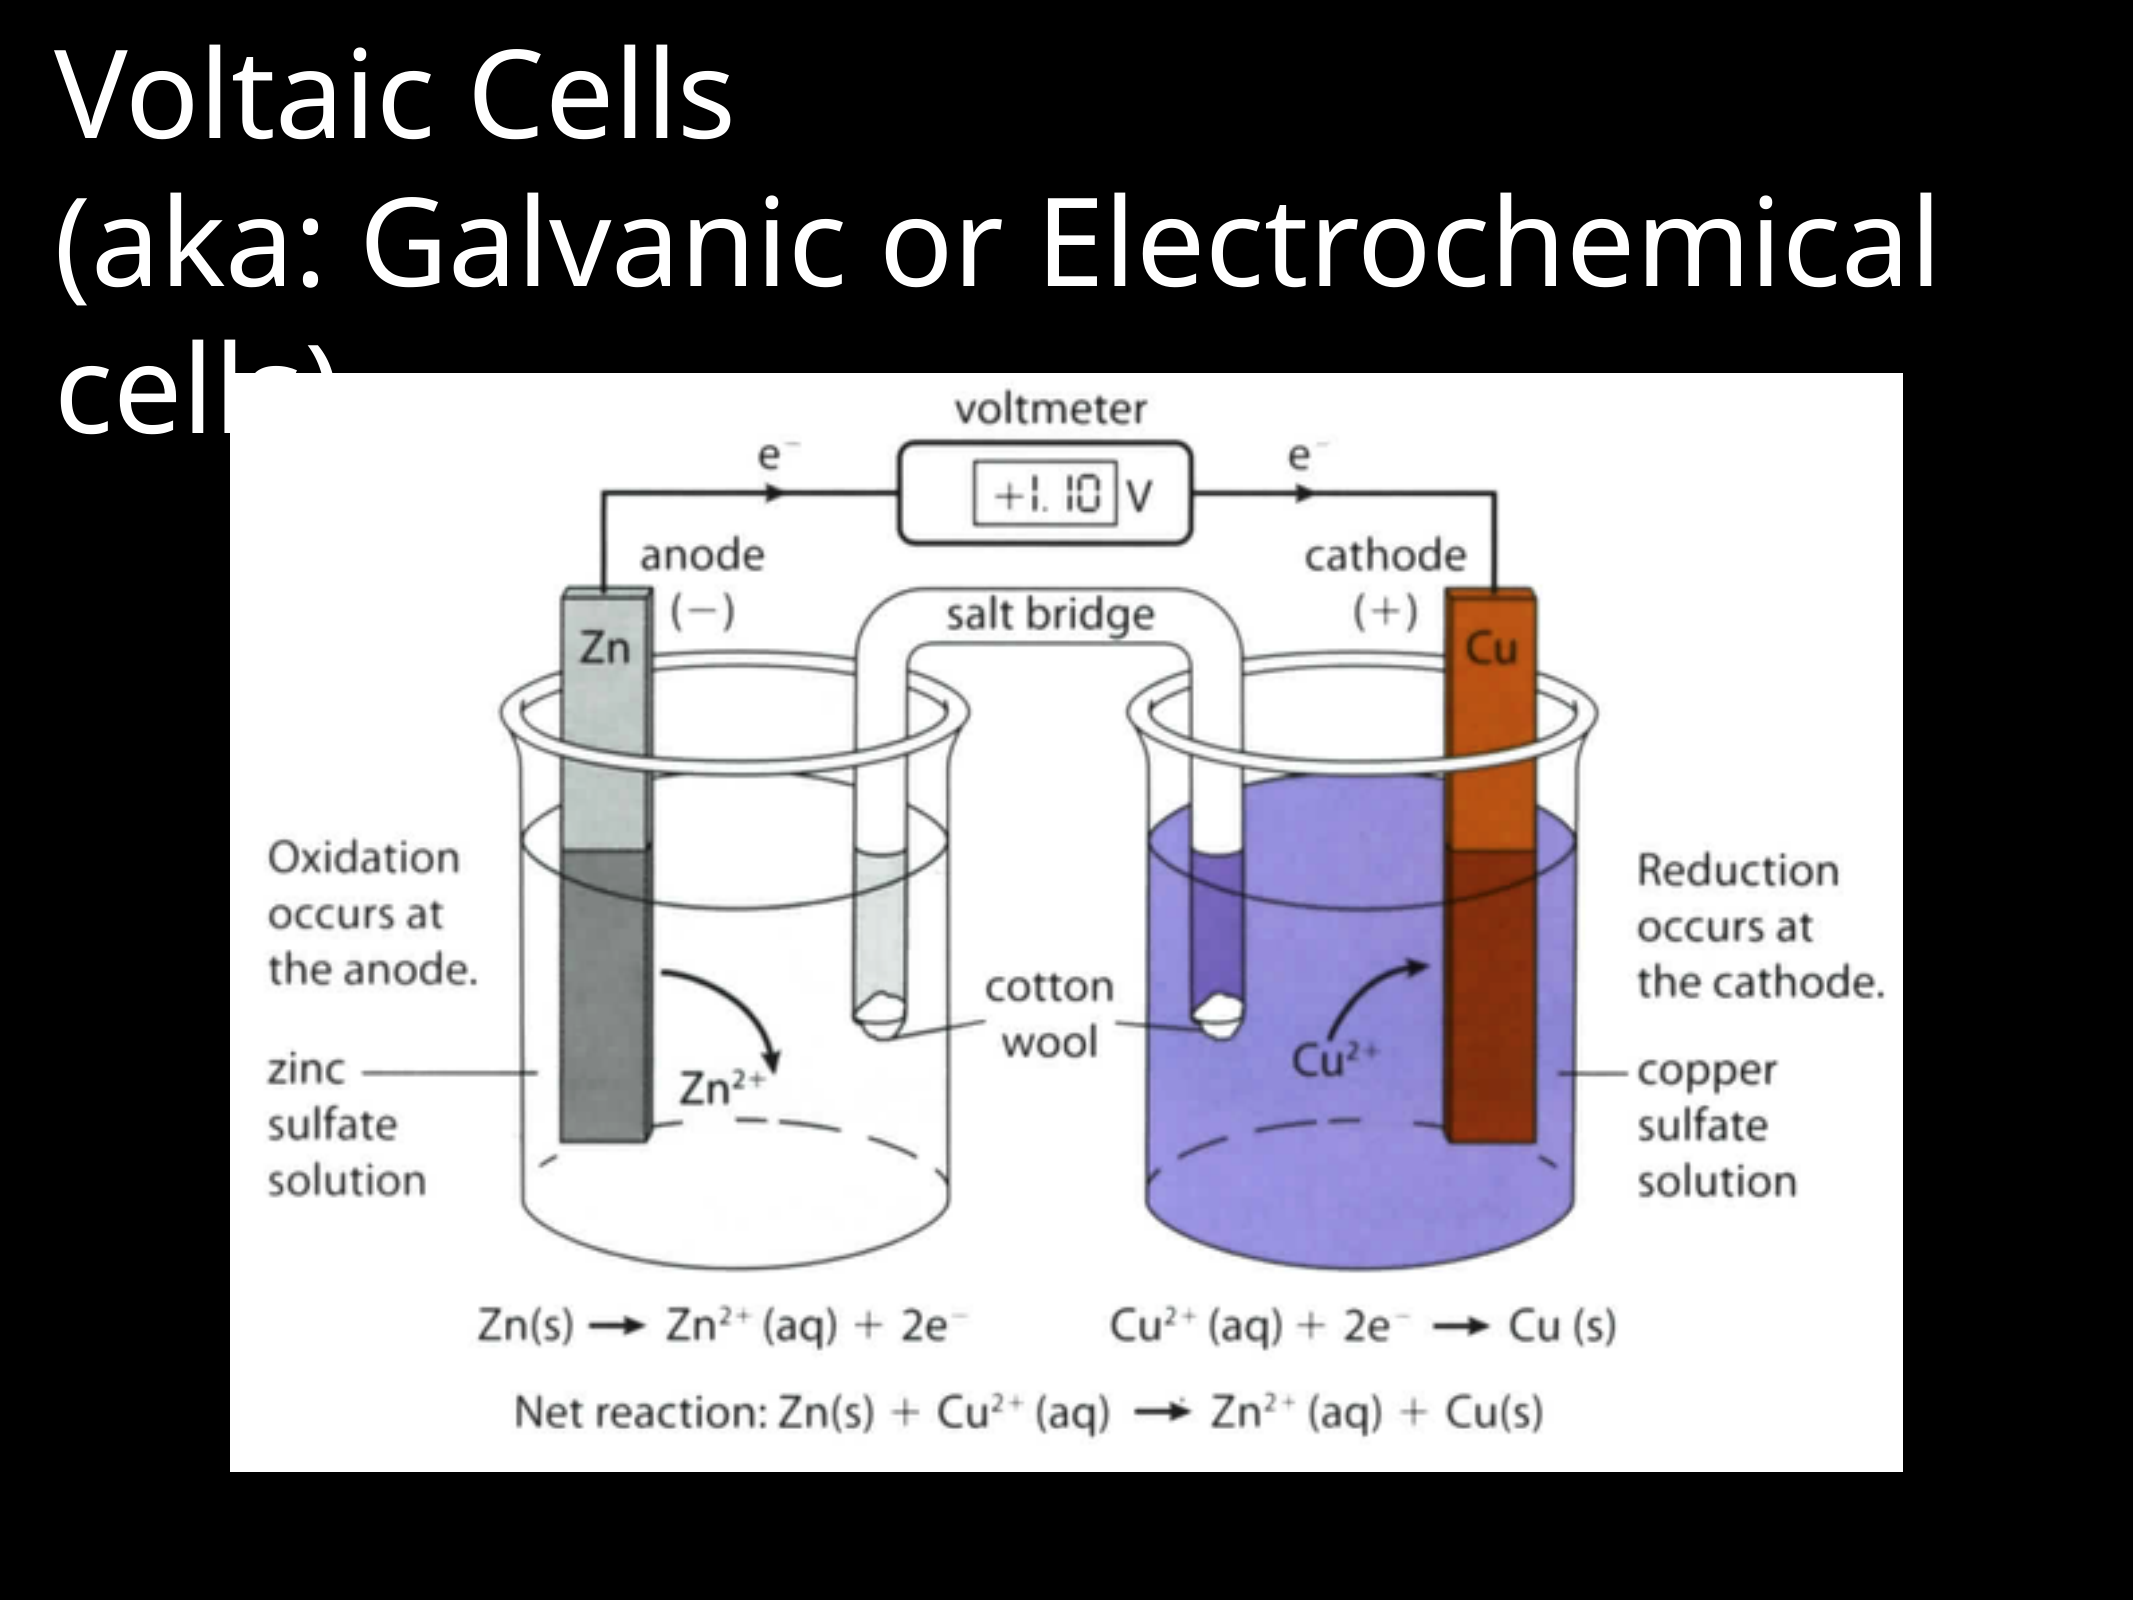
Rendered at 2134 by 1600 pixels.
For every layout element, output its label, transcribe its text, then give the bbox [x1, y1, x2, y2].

picture [230, 373, 1904, 1473]
text_box Voltaic Cells (aka: Galvanic or Electrochemical cells) [45, 7, 2057, 467]
